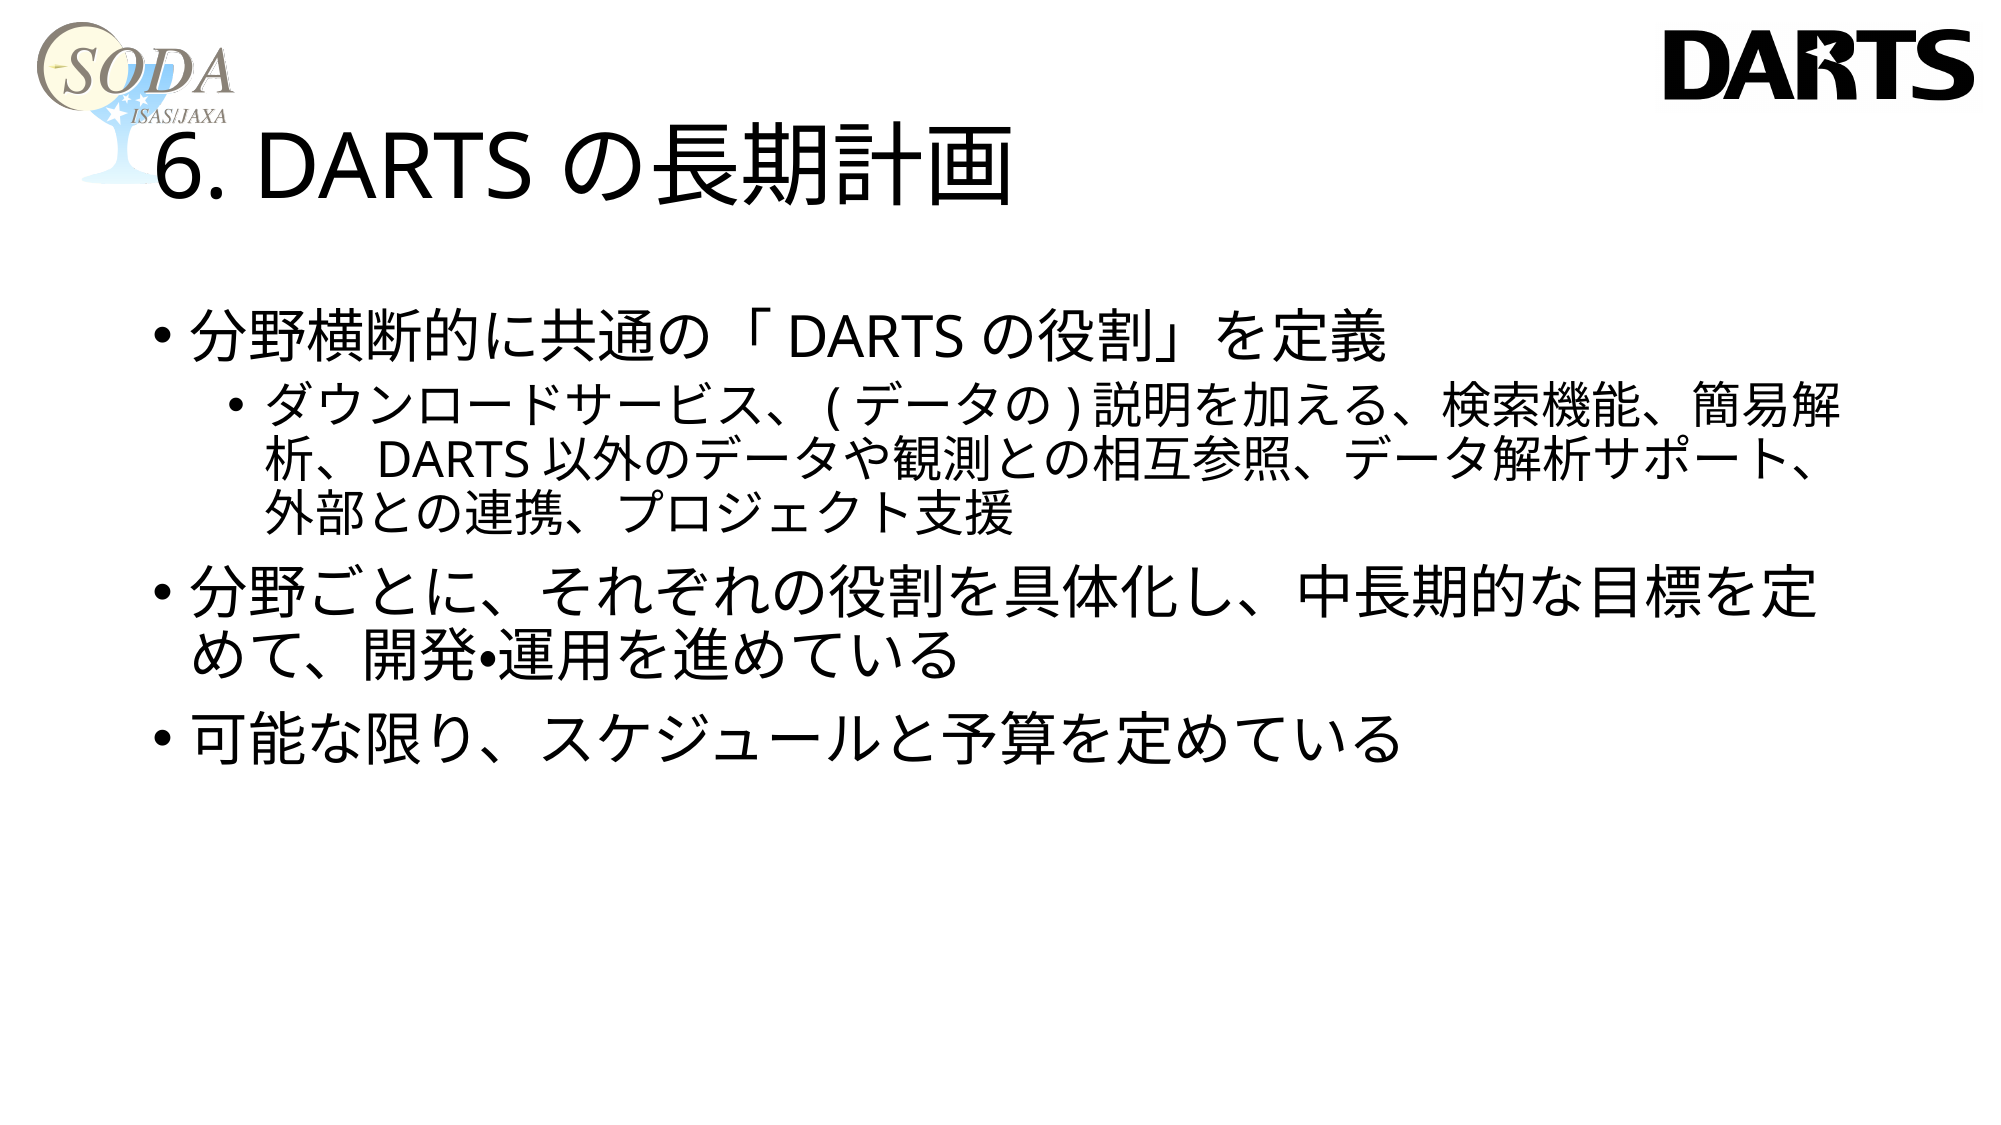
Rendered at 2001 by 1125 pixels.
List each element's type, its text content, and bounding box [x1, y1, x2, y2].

list 分野横断的に共通の「DARTSの役割」を定義 ダウンロードサービス、(データの)説明を加える、検索機能、簡易解析、DARTS以外のデータや観測との相互参照、データ解析サポート、外部との連携、プロジェクト支援 分野ごとに、それぞれの役割を具体化し、中長期的な目標を定めて、開発・運用を進めている 可能な限り、スケジュールと予算を定めている [137, 299, 1863, 1014]
title 6. DARTSの長期計画 [137, 59, 1863, 278]
picture [37, 22, 235, 184]
picture [1655, 22, 1983, 113]
